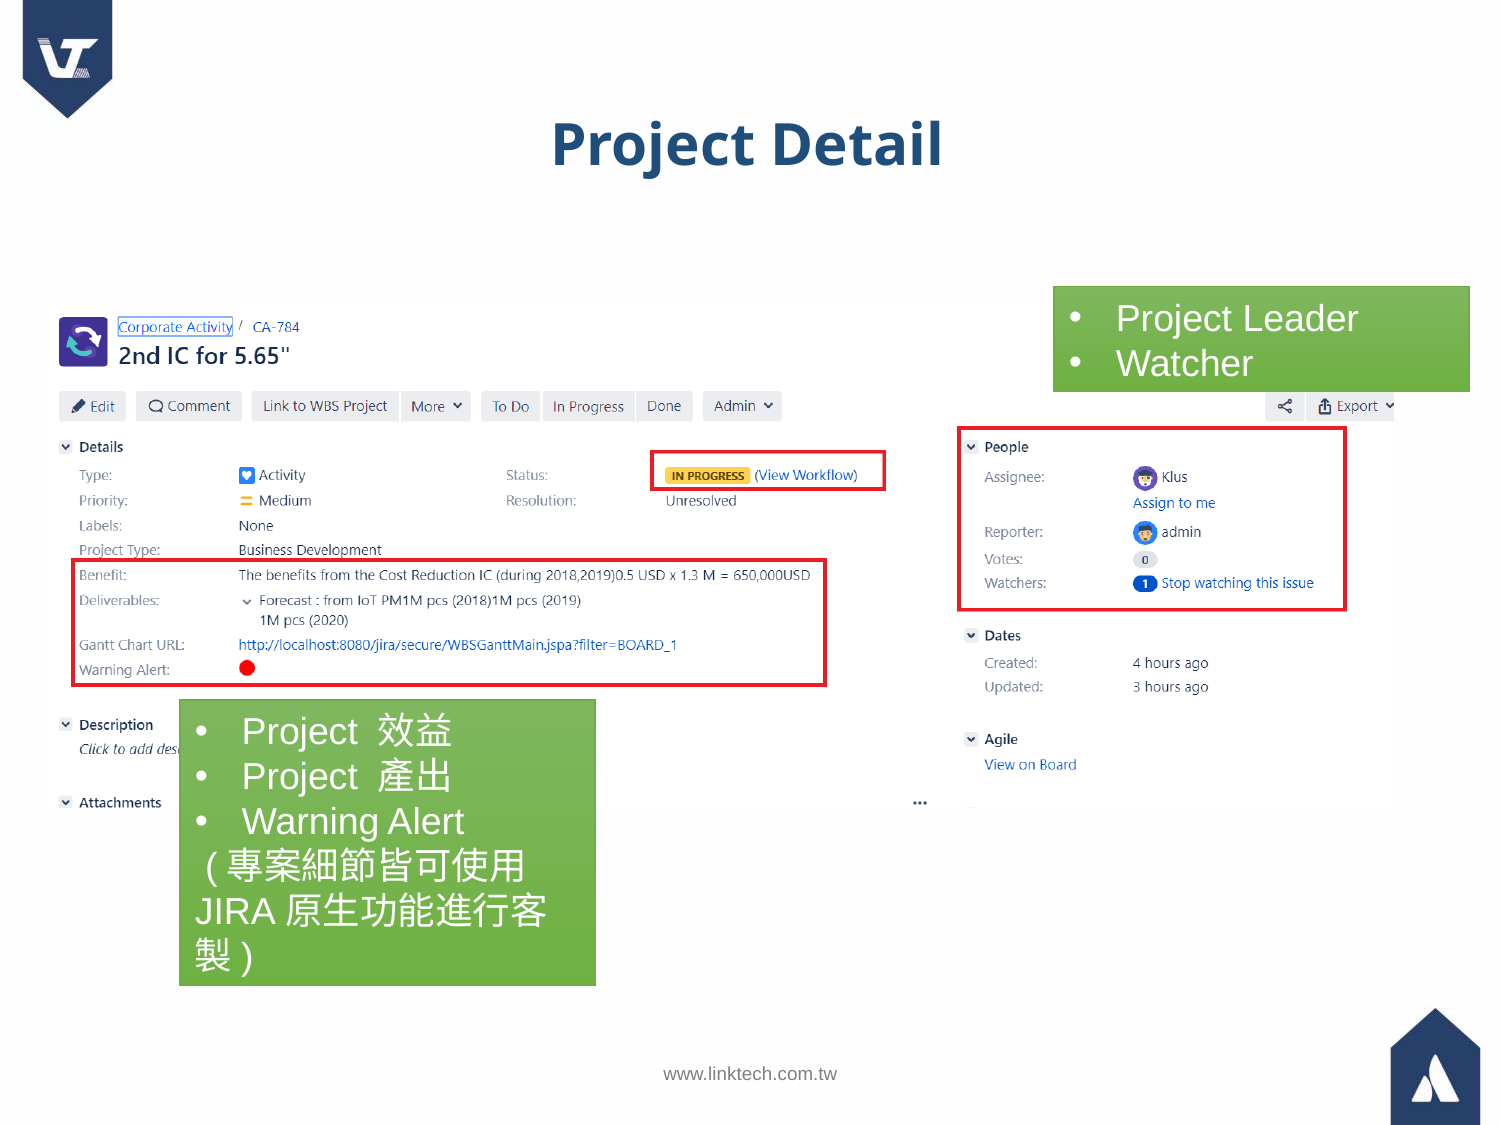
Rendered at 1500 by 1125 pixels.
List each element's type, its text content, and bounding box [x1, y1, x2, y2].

picture [0, 0, 1500, 1125]
title Project Detail [100, 66, 1395, 227]
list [43, 302, 1395, 808]
text_box Project Leader Watcher [1053, 286, 1469, 392]
text_box Project 效益 Project 產出 Warning Alert (專案細節皆可使用JIRA原生功能進行客製) [179, 815, 595, 985]
